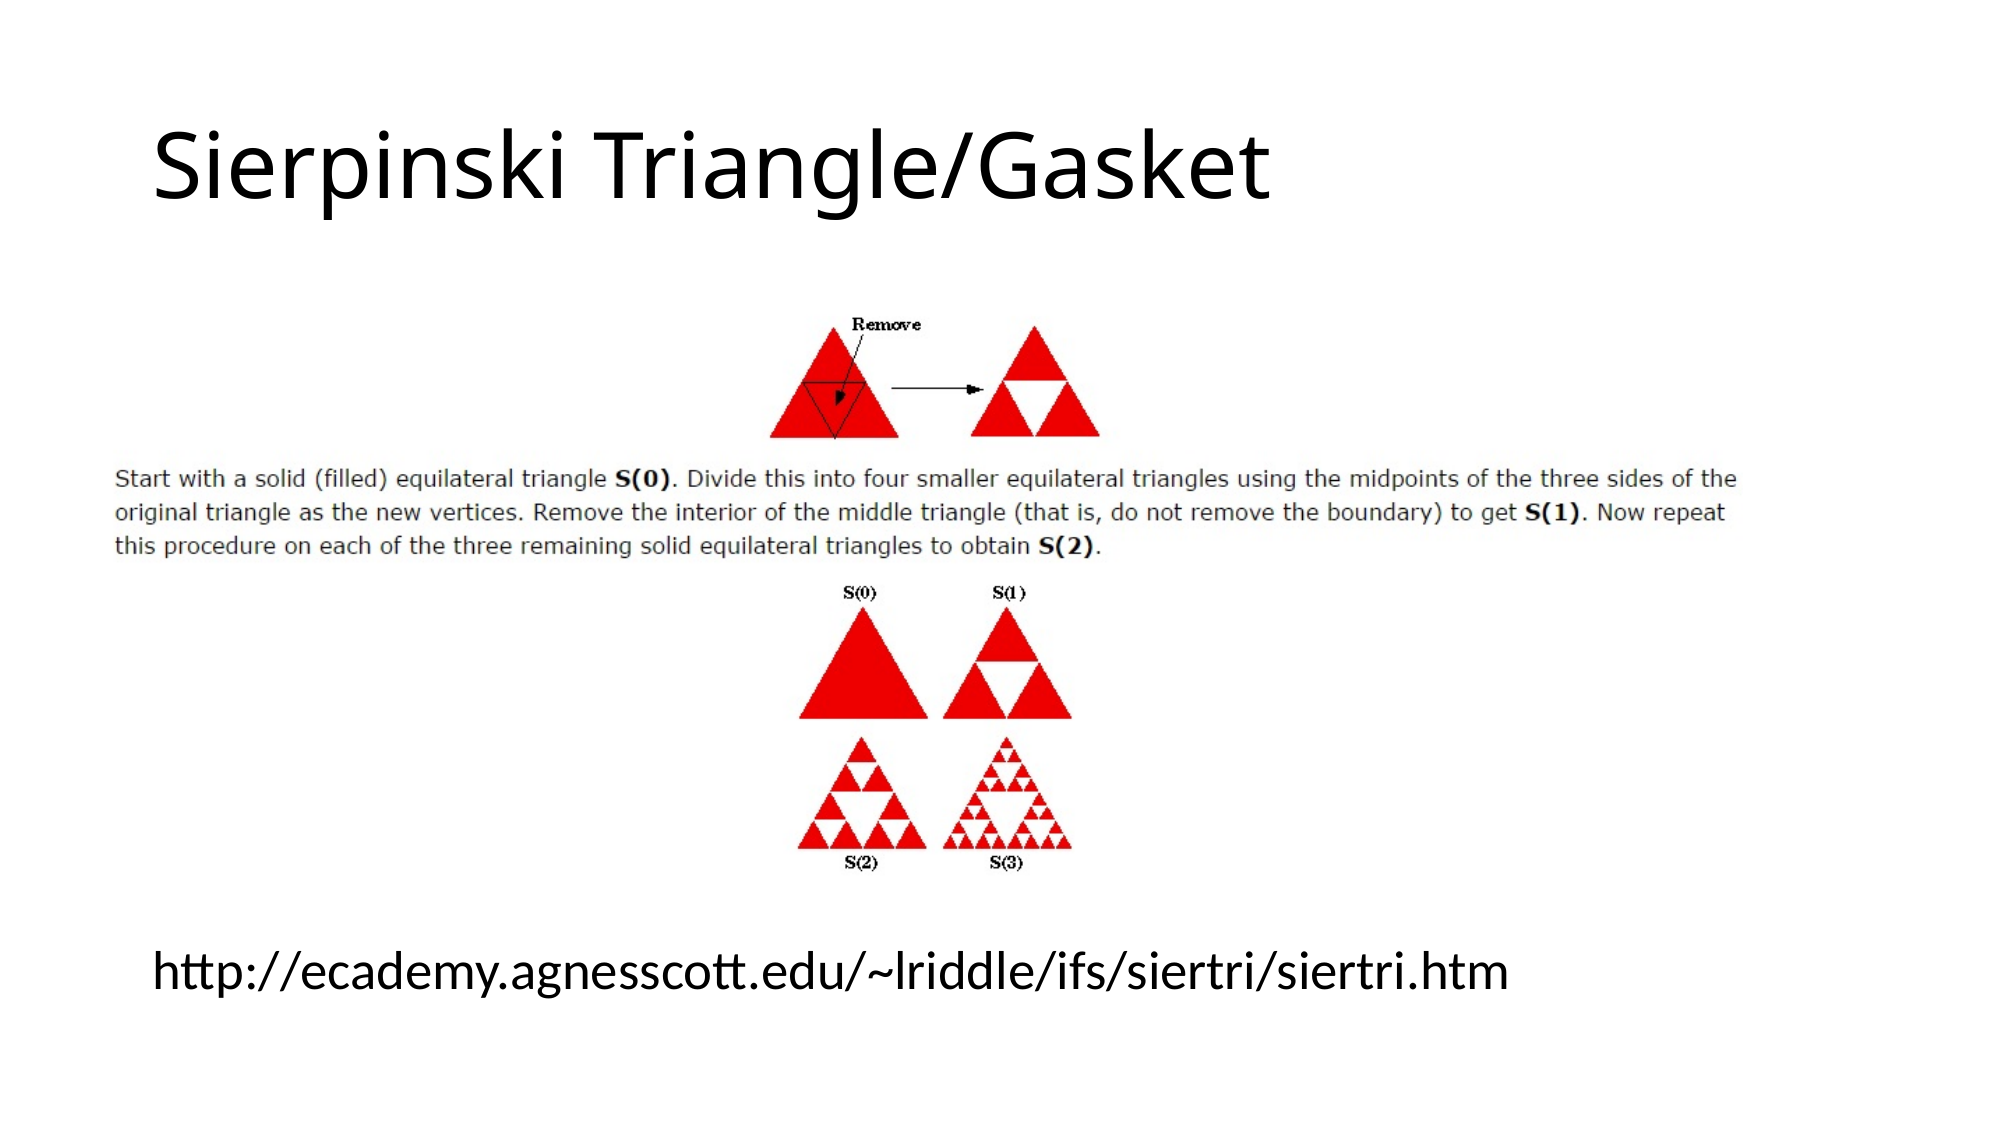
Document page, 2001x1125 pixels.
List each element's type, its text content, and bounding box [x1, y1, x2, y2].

list http://ecademy.agnesscott.edu/~lriddle/ifs/siertri/siertri.htm [137, 299, 1863, 1014]
title Sierpinski Triangle/Gasket [137, 59, 1863, 278]
picture [91, 227, 1743, 884]
